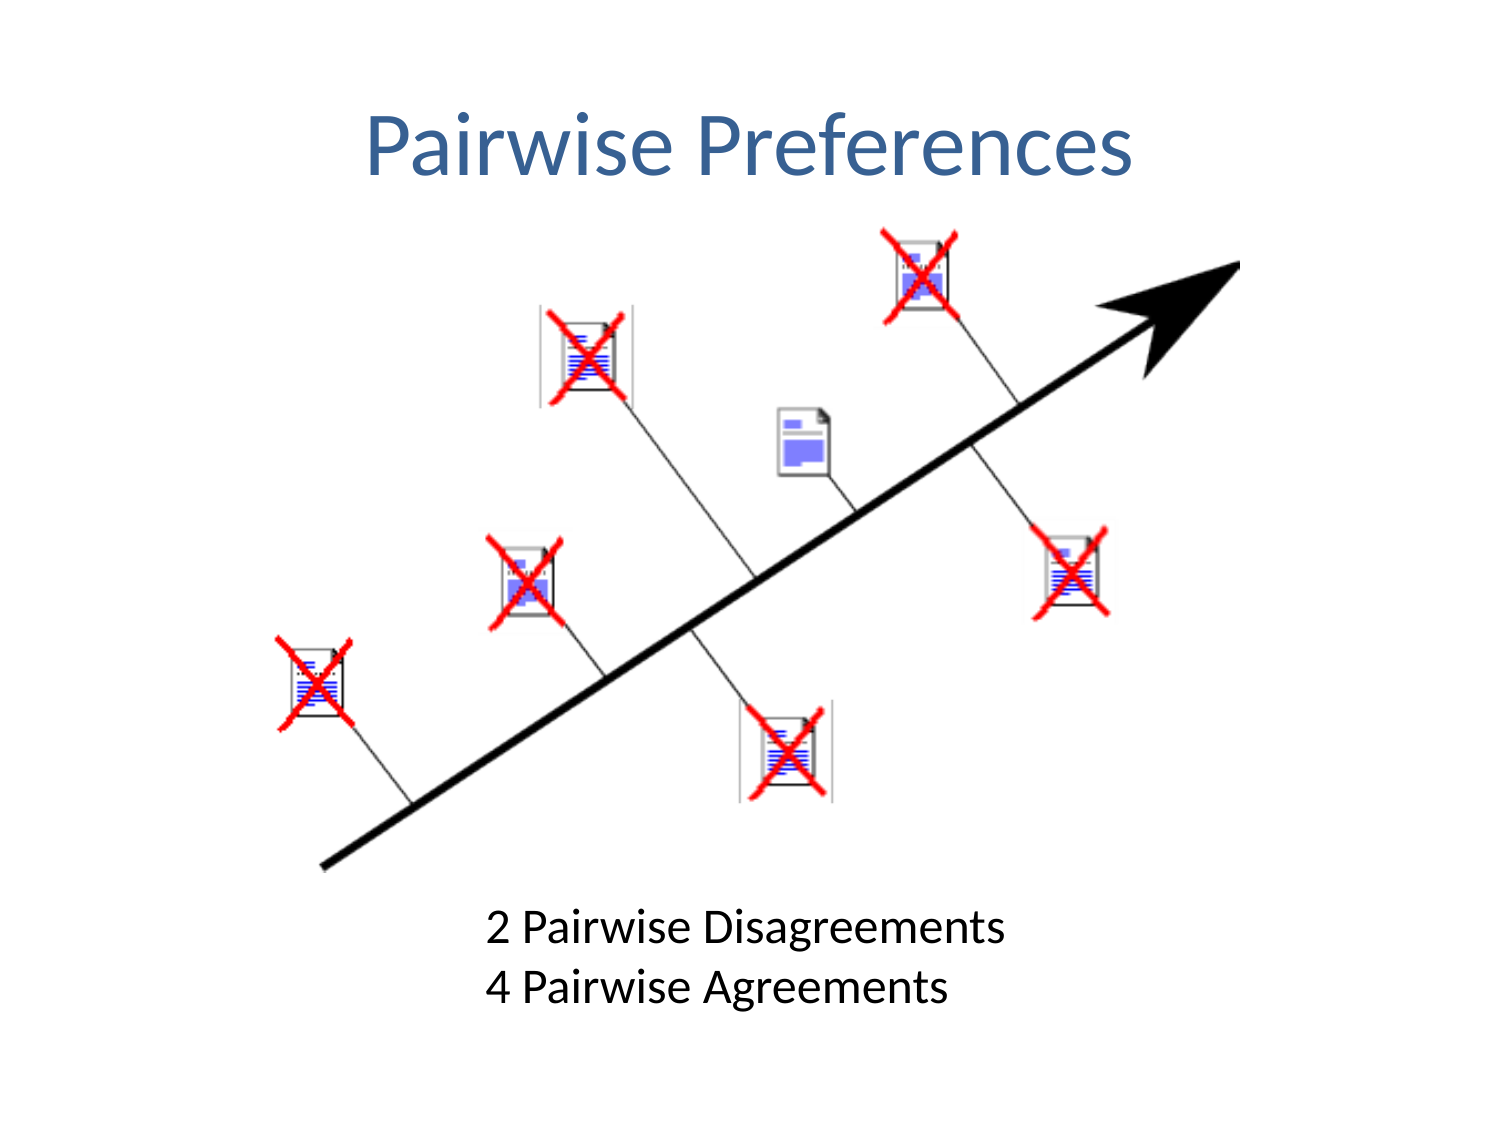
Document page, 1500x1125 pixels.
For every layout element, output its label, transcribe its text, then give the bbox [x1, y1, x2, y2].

title Pairwise Preferences [75, 45, 1425, 233]
picture [269, 223, 1240, 873]
text_box 2 Pairwise Disagreements 4 Pairwise Agreements [470, 885, 1021, 1021]
